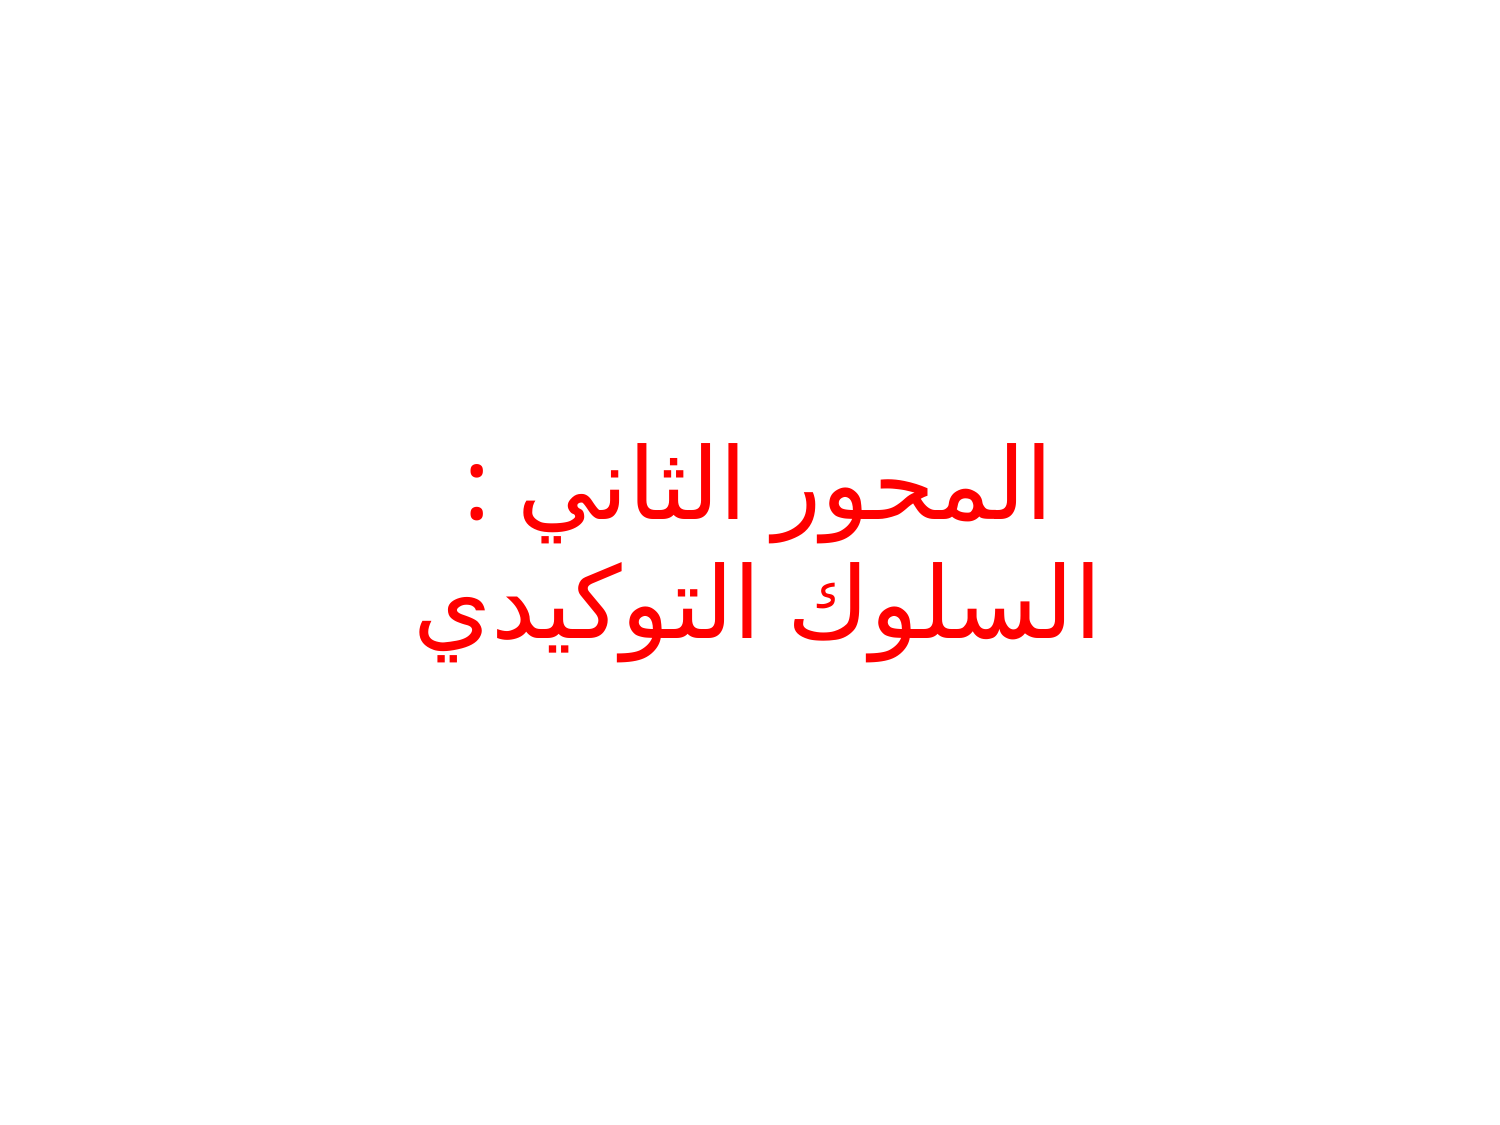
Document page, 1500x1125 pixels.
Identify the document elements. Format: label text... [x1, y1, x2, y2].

title المحور الثاني : السلوك التوكيدي [70, 328, 1421, 750]
